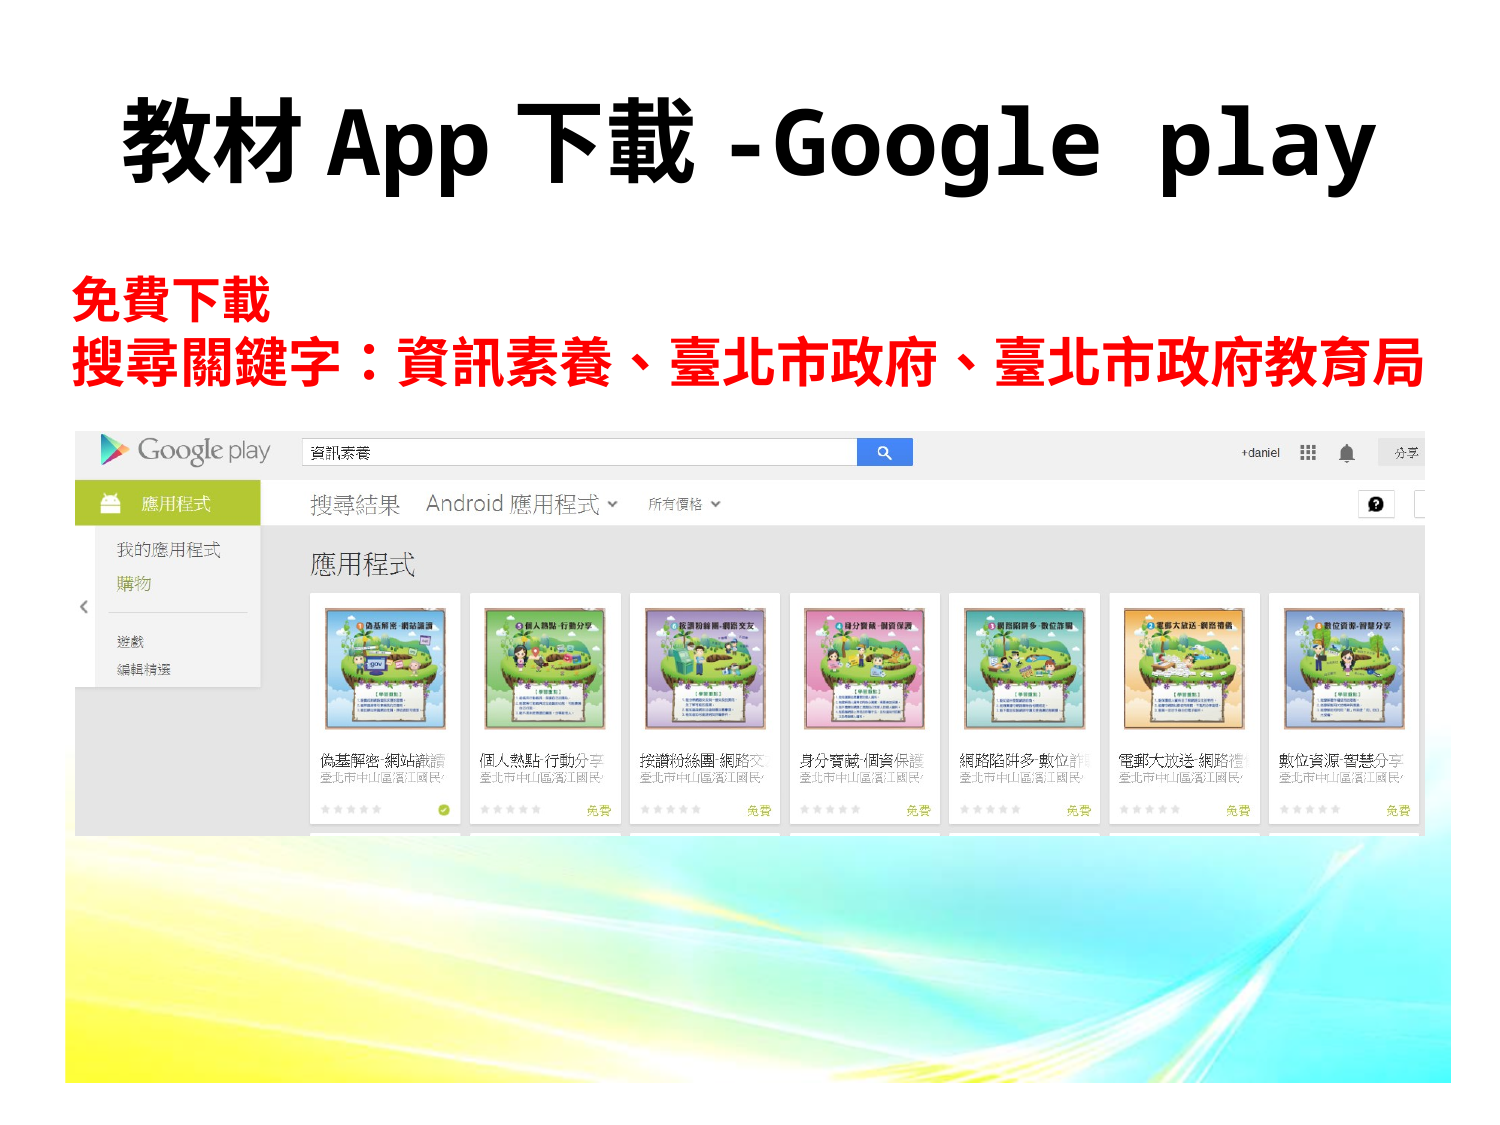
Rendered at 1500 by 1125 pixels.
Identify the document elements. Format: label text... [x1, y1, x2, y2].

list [74, 431, 1426, 837]
picture [66, 44, 1449, 1083]
title 教材App下載-Google play [75, 45, 1425, 233]
text_box 免費下載 搜尋關鍵字：資訊素養、臺北市政府、臺北市政府教育局 [56, 261, 1443, 401]
